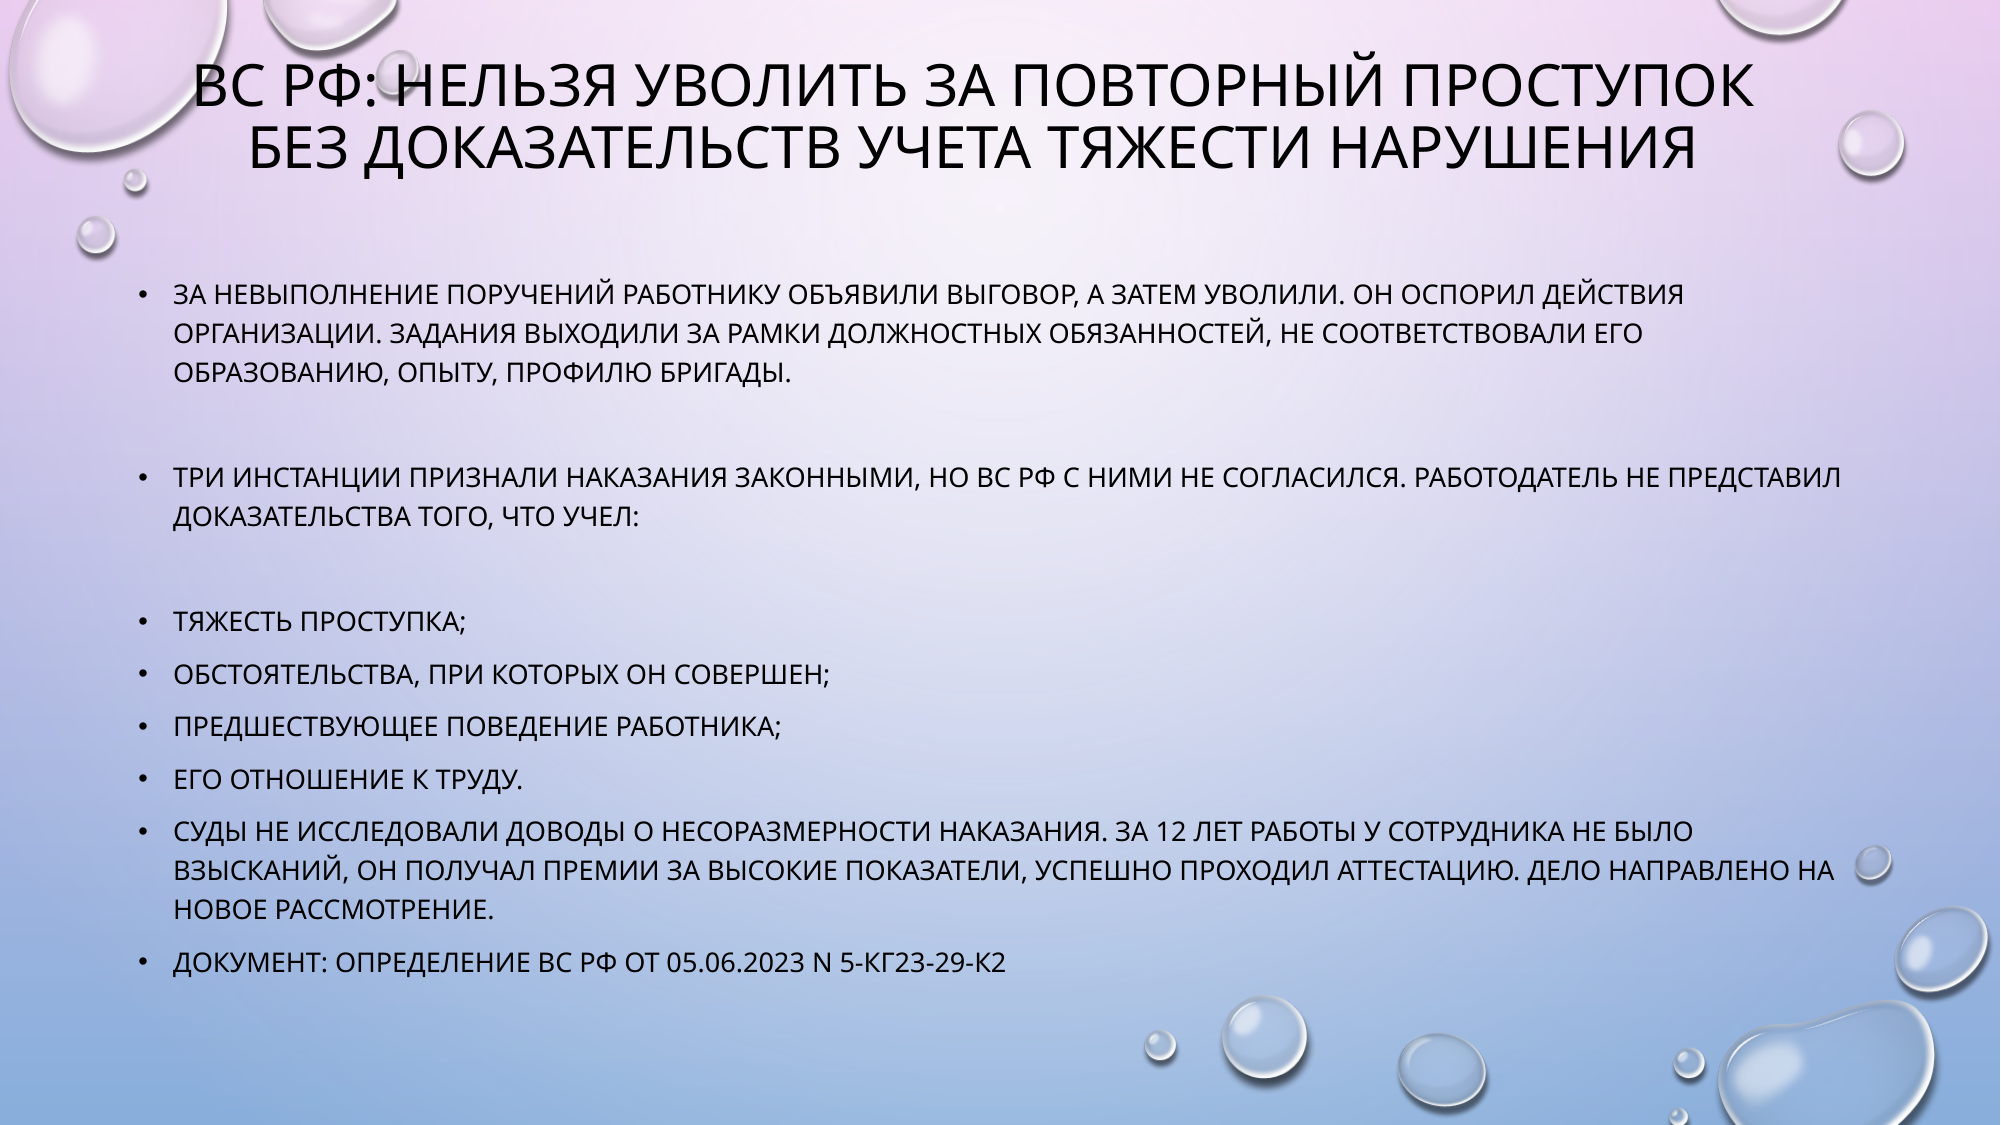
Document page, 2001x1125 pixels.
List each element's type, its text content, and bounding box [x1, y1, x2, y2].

picture [0, 0, 2000, 1125]
title ВС РФ: нельзя уволить за повторный проступок без доказательств учета тяжести нарушения [123, 32, 1824, 205]
list За невыполнение поручений работнику объявили выговор, а затем уволили. Он оспорил действия организации. Задания выходили за рамки должностных обязанностей, не соответствовали его образованию, опыту, профилю бригады. Три инстанции признали наказания законными, но ВС РФ с ними не согласился. Работодатель не представил доказательства того, что учел: тяжесть проступка; обстоятельства, при которых он совершен; предшествующее поведение работника; его отношение к труду. Суды не исследовали доводы о несоразмерности наказания. За 12 лет работы у сотрудника не было взысканий, он получал премии за высокие показатели, успешно проходил аттестацию. Дело направлено на новое рассмотрение. Документ: Определение ВС РФ от 05.06.2023 N 5-КГ23-29-К2 [123, 263, 1865, 994]
